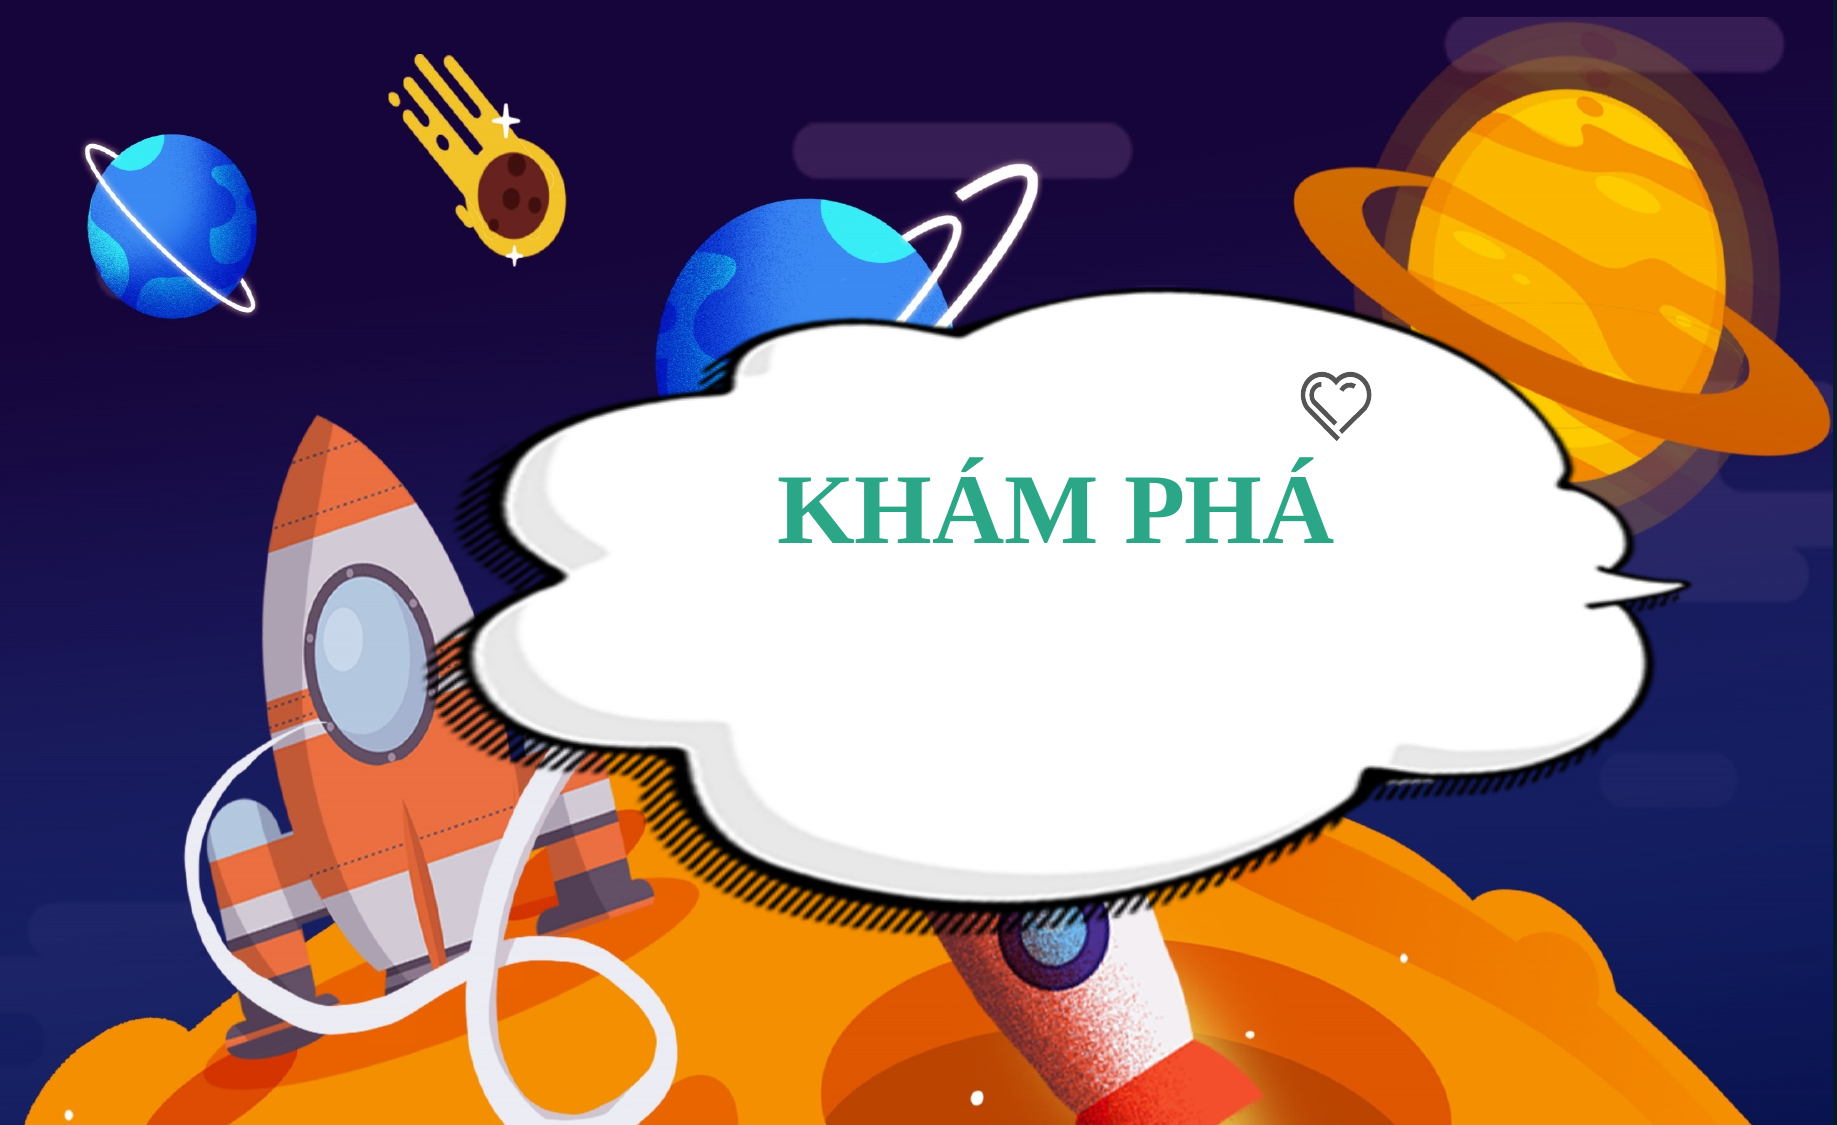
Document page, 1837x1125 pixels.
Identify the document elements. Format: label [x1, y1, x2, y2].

picture [0, 0, 1837, 1125]
text_box [1300, 371, 1372, 442]
